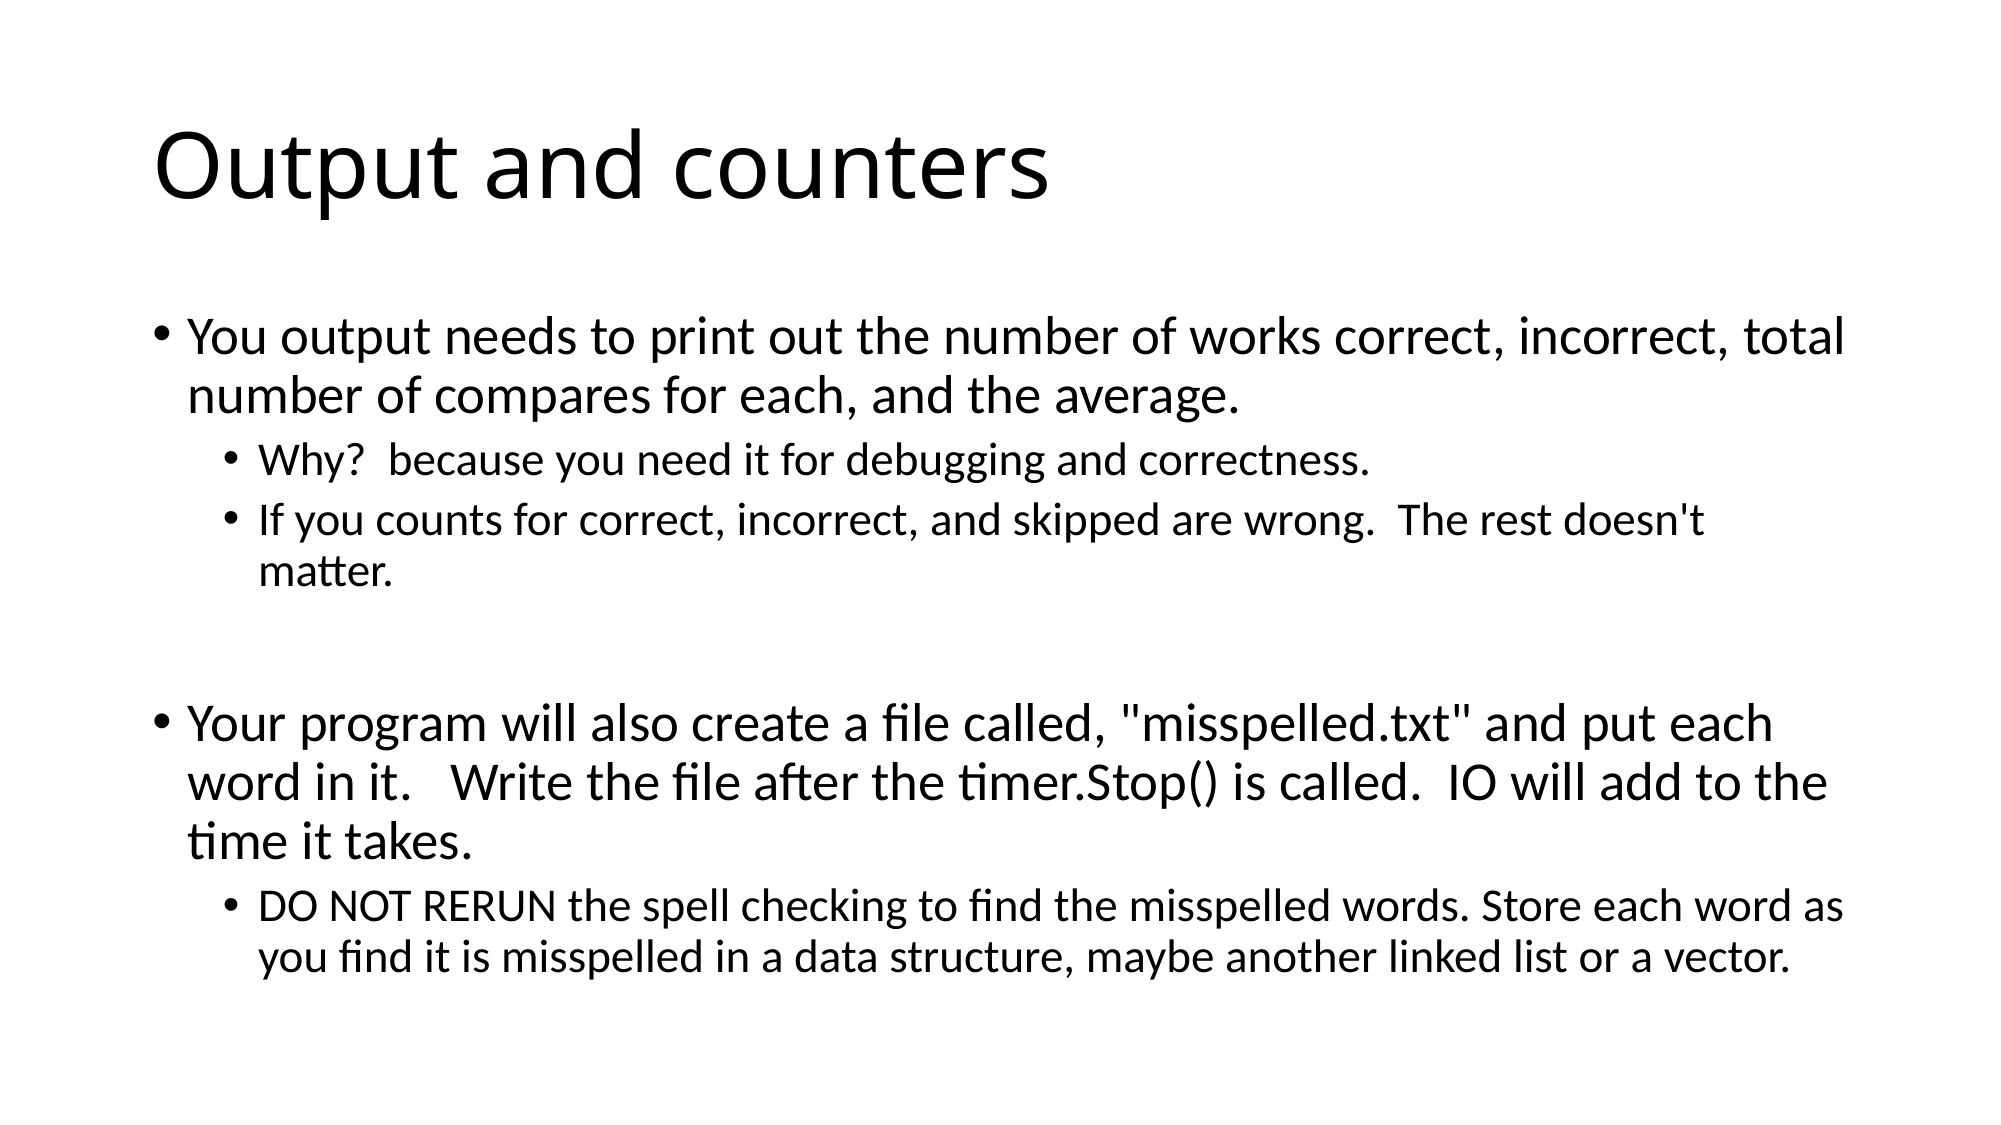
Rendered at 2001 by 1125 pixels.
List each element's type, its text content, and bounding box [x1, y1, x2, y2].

title Output and counters [137, 59, 1863, 278]
list You output needs to print out the number of works correct, incorrect, total number of compares for each, and the average. Why? because you need it for debugging and correctness. If you counts for correct, incorrect, and skipped are wrong. The rest doesn't matter. Your program will also create a file called, "misspelled.txt" and put each word in it. Write the file after the timer.Stop() is called. IO will add to the time it takes. DO NOT RERUN the spell checking to find the misspelled words. Store each word as you find it is misspelled in a data structure, maybe another linked list or a vector. [137, 299, 1863, 1014]
